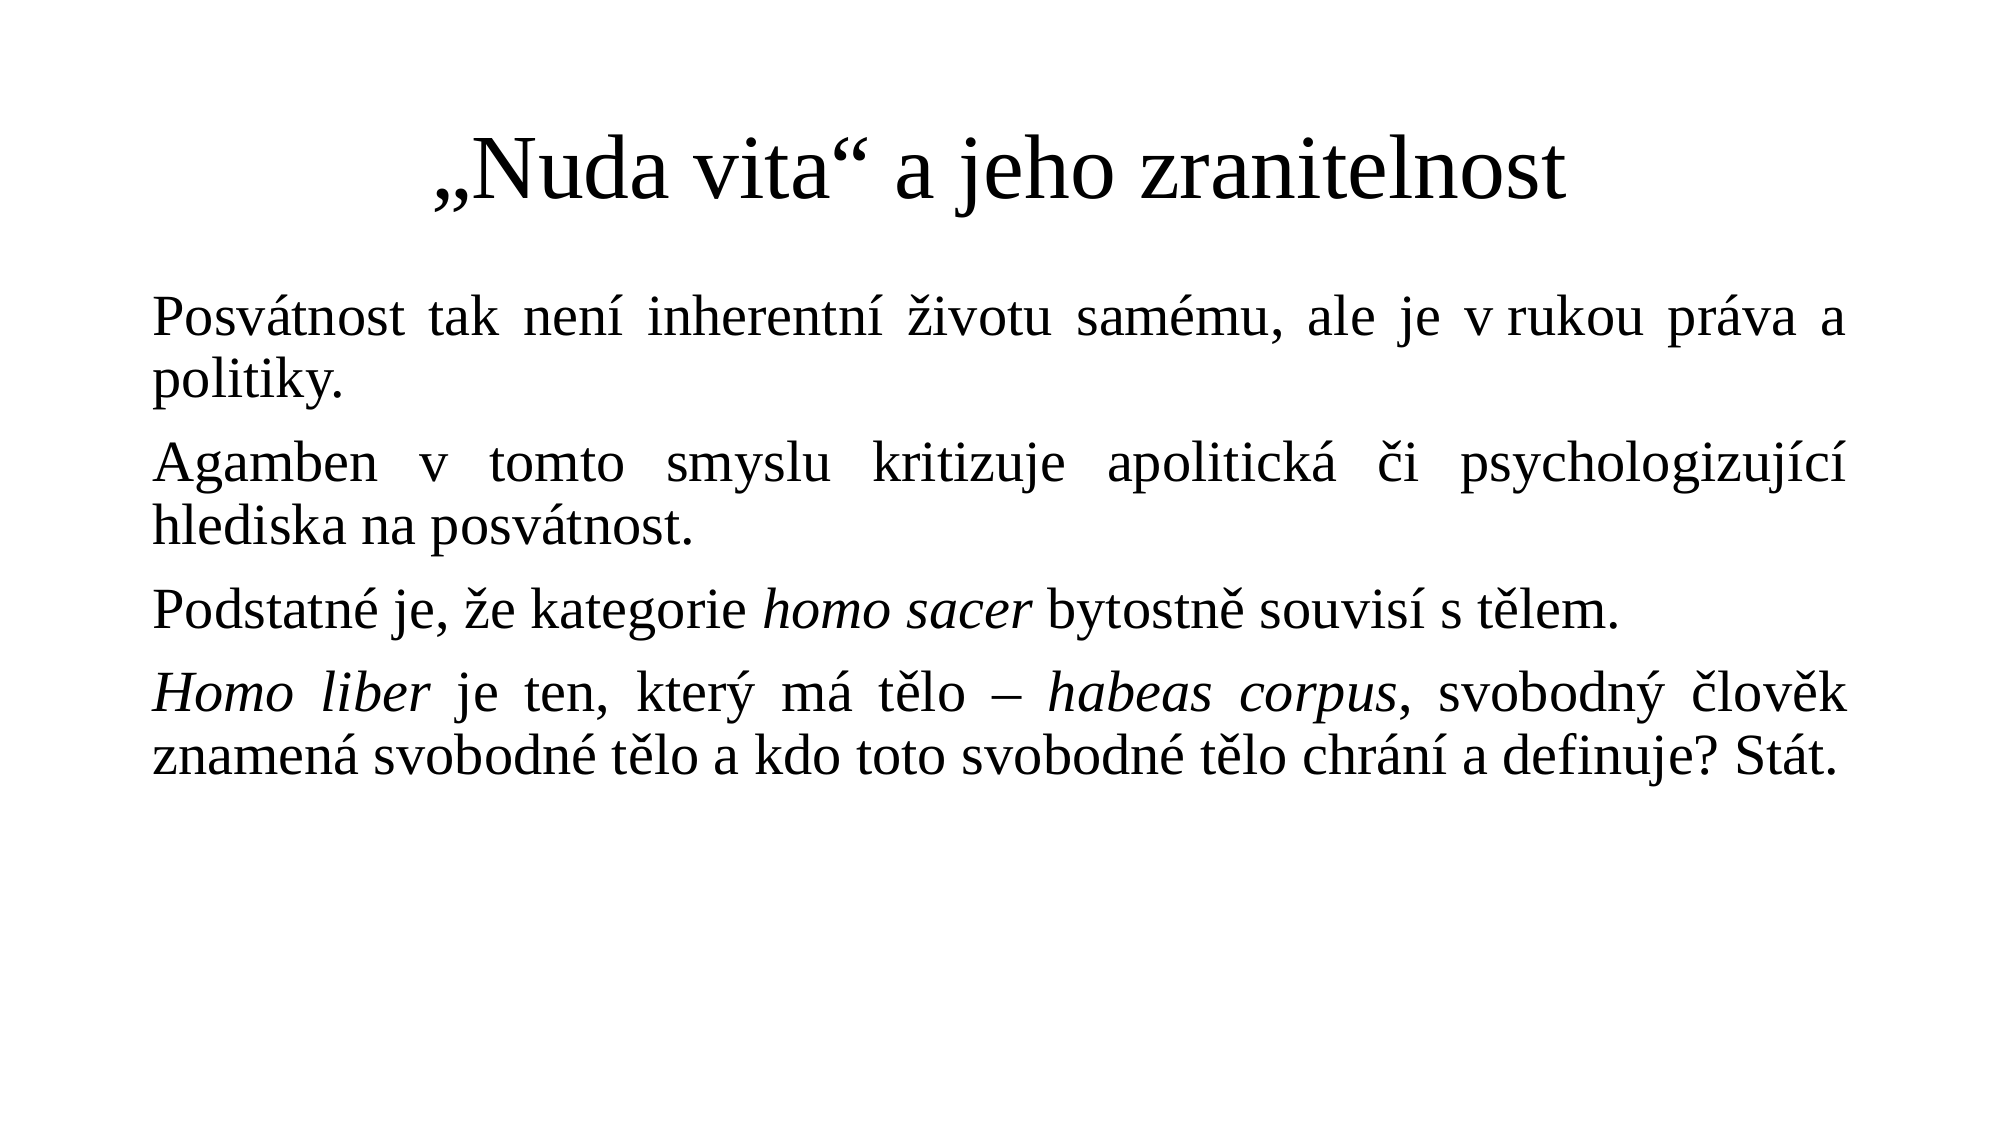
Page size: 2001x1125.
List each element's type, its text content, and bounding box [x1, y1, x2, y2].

list Posvátnost tak není inherentní životu samému, ale je v rukou práva a politiky. Agamben v tomto smyslu kritizuje apolitická či psychologizující hlediska na posvátnost. Podstatné je, že kategorie homo sacer bytostně souvisí s tělem. Homo liber je ten, který má tělo – habeas corpus, svobodný člověk znamená svobodné tělo a kdo toto svobodné tělo chrání a definuje? Stát. [137, 277, 1863, 992]
title „Nuda vita“ a jeho zranitelnost [137, 59, 1863, 277]
